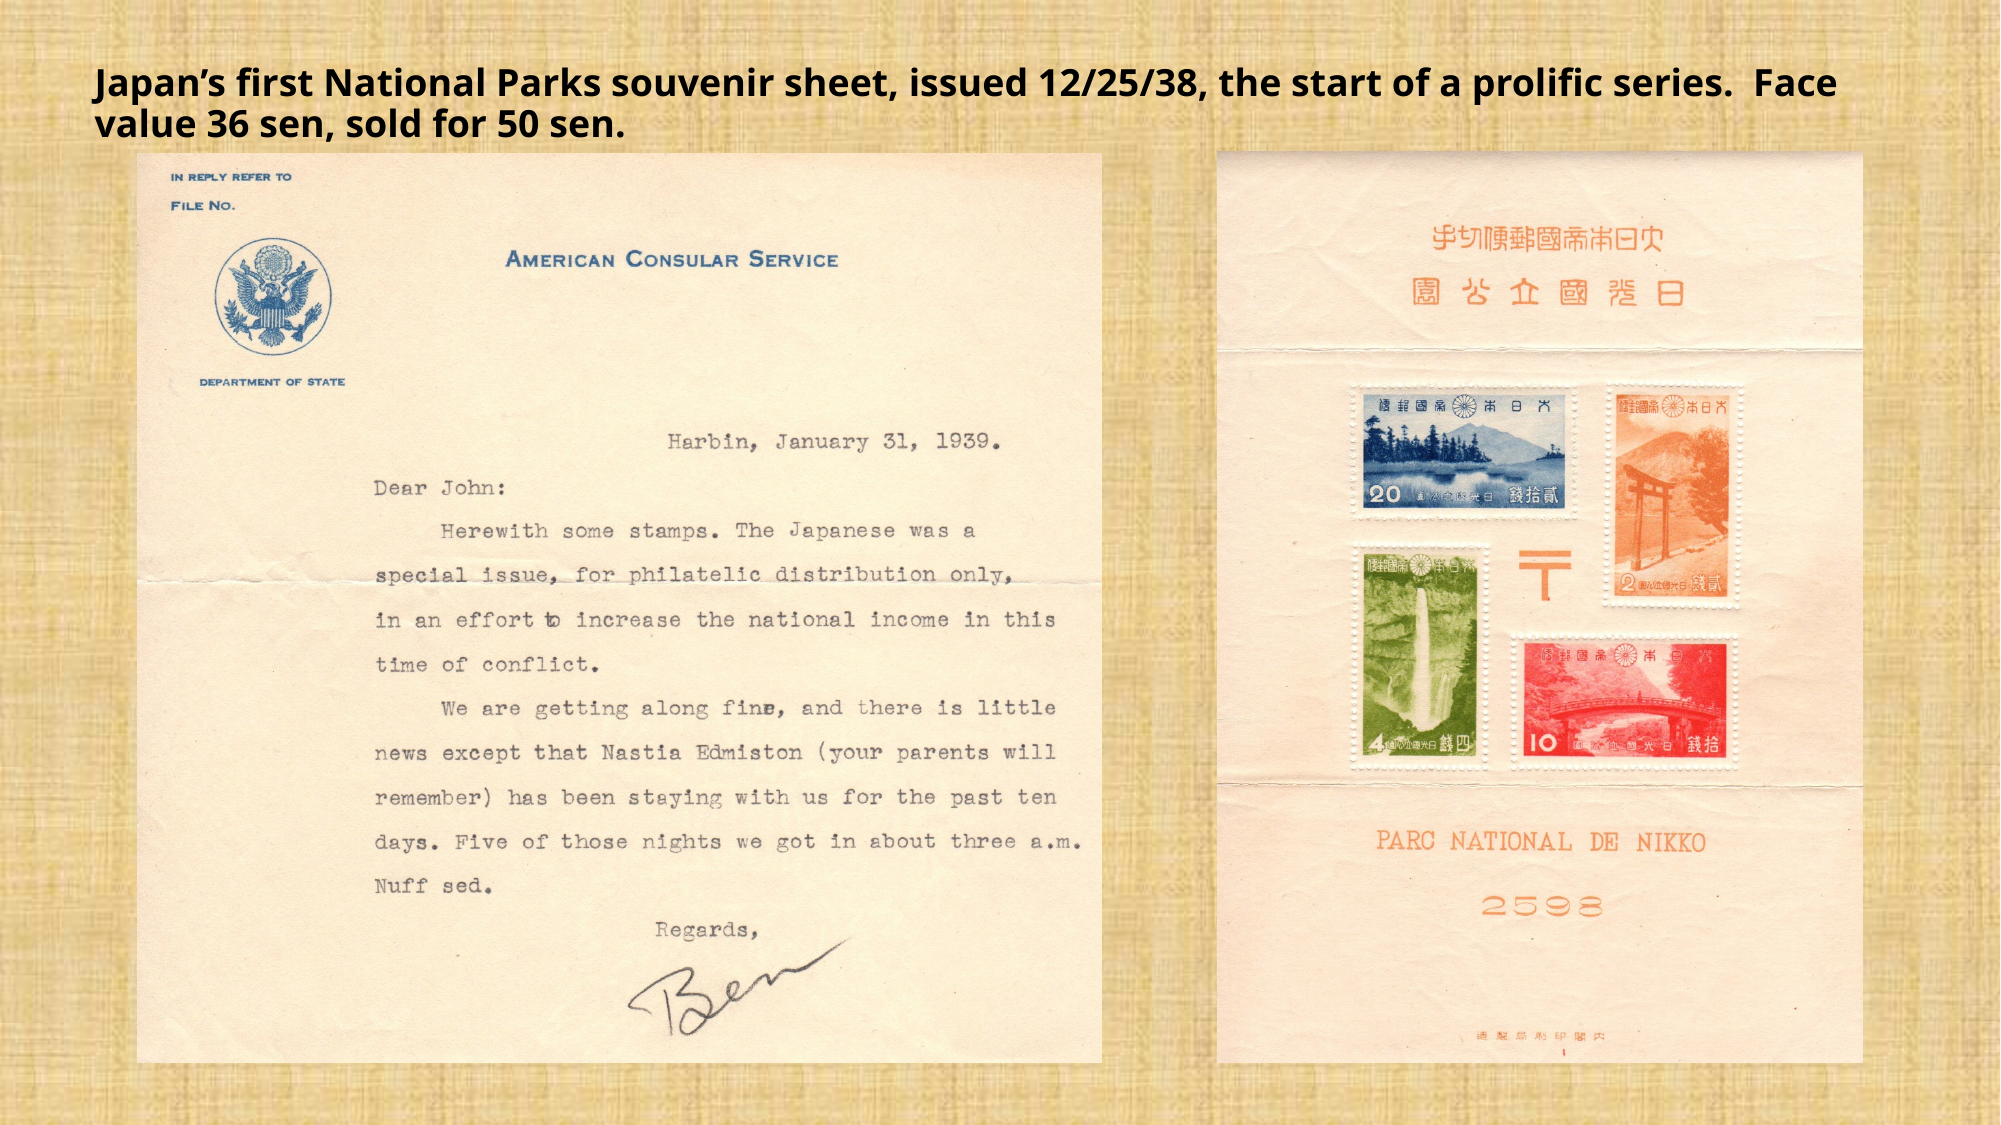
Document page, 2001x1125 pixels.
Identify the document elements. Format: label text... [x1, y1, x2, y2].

title Japan’s first National Parks souvenir sheet, issued 12/25/38, the start of a prolific series. Face value 36 sen, sold for 50 sen. [79, 56, 1929, 154]
picture [0, 0, 2001, 1125]
